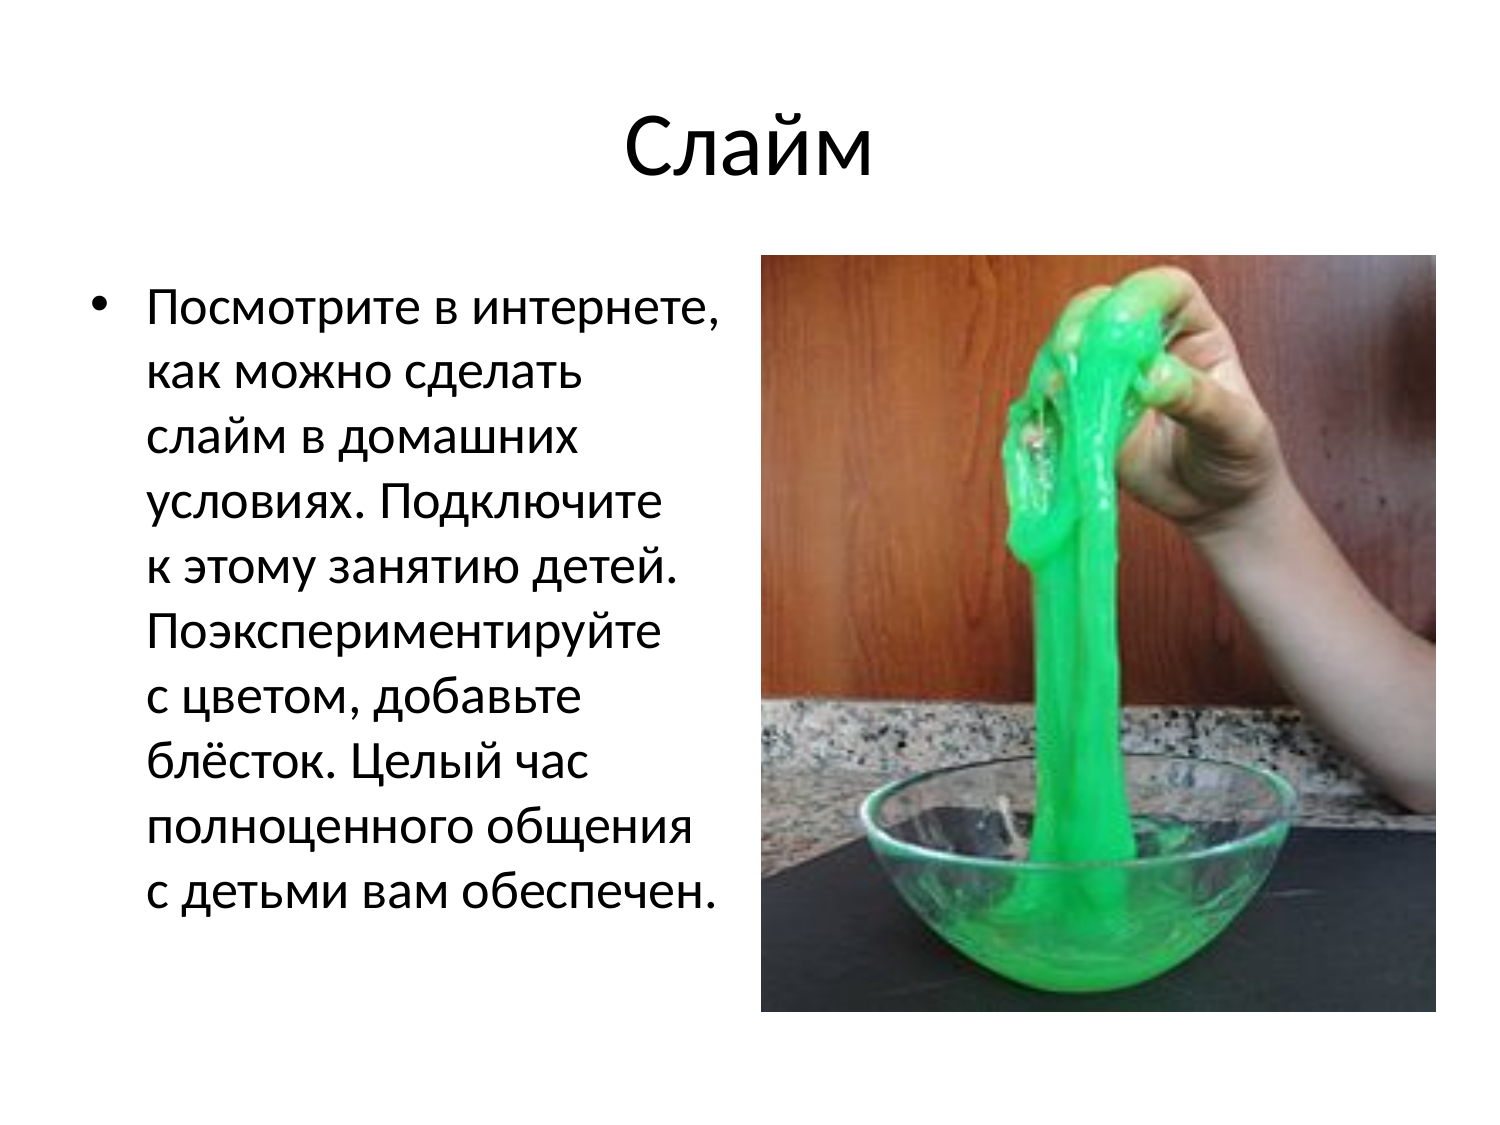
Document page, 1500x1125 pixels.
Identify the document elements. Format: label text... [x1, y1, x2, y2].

title Слайм [75, 45, 1425, 233]
picture [761, 255, 1436, 1012]
list Посмотрите в интернете, как можно сделать слайм в домашних условиях. Подключите к этому занятию детей. Поэкспериментируйте с цветом, добавьте блёсток. Целый час полноценного общения с детьми вам обеспечен. [75, 262, 738, 1005]
